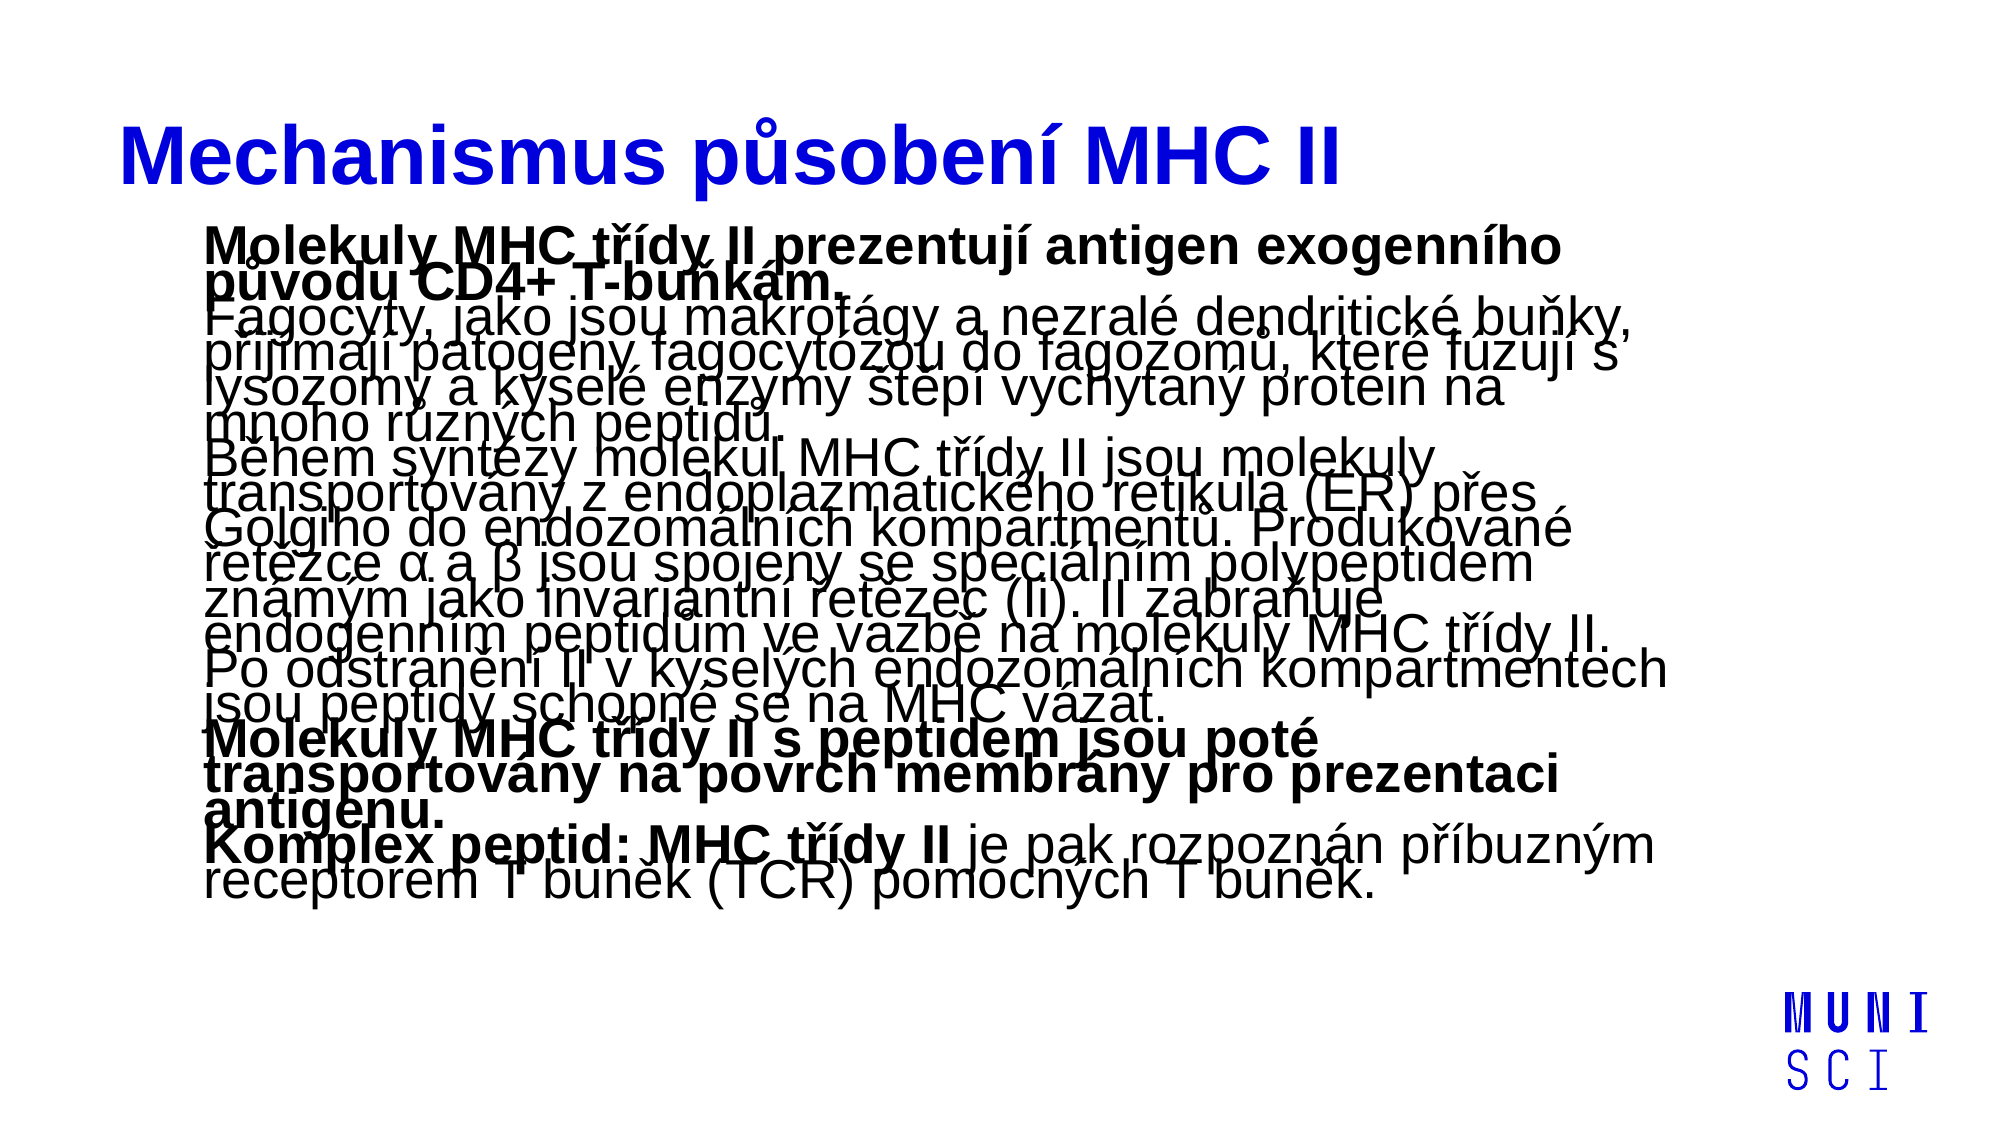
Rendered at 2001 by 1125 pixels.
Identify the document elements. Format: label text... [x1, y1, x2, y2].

list Molekuly MHC třídy II prezentují antigen exogenního původu CD4+ T-buňkám. Fagocyty, jako jsou makrofágy a nezralé dendritické buňky, přijímají patogeny fagocytózou do fagozomů, které fúzují s lysozomy a kyselé enzymy štěpí vychytaný protein na mnoho různých peptidů. Během syntézy molekul MHC třídy II jsou molekuly transportovány z endoplazmatického retikula (ER) přes Golgiho do endozomálních kompartmentů. Produkované řetězce α a β jsou spojeny se speciálním polypeptidem známým jako invariantní řetězec (Ii). II zabraňuje endogenním peptidům ve vazbě na molekuly MHC třídy II. Po odstranění II v kyselých endozomálních kompartmentech jsou peptidy schopné se na MHC vázat. Molekuly MHC třídy II s peptidem jsou poté transportovány na povrch membrány pro prezentaci antigenu. Komplex peptid: MHC třídy II je pak rozpoznán příbuzným receptorem T buněk (TCR) pomocných T buněk. [203, 205, 1685, 920]
title Mechanismus působení MHC II [118, 118, 1883, 193]
